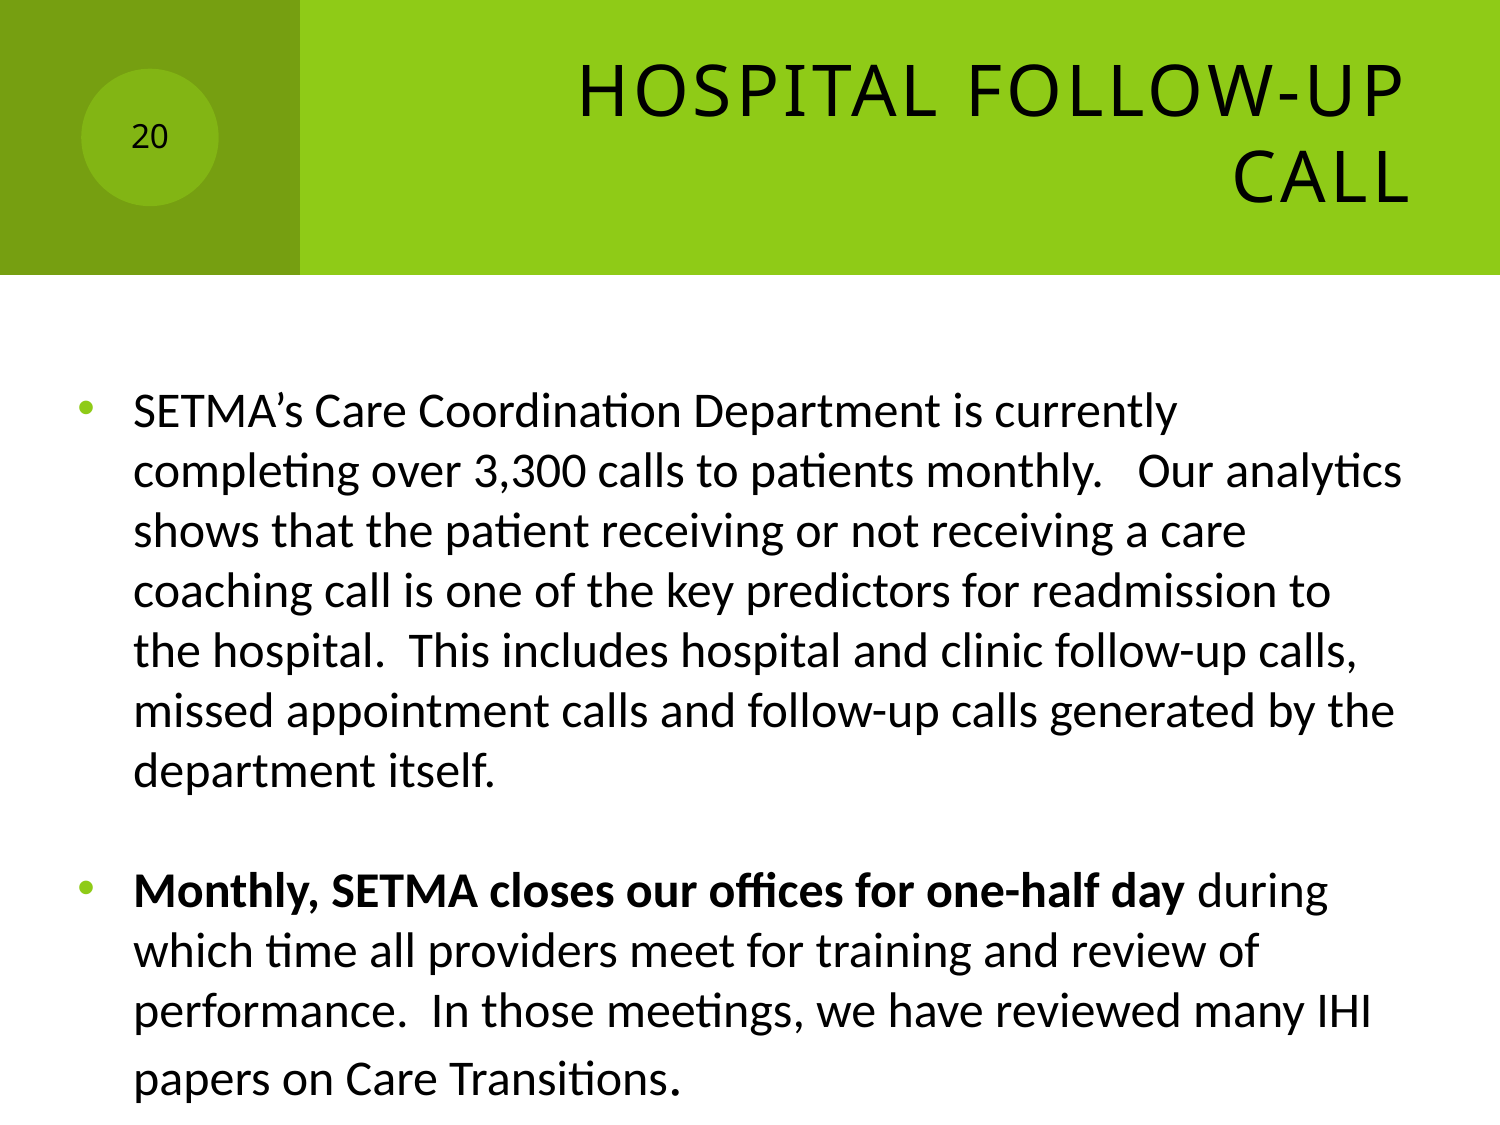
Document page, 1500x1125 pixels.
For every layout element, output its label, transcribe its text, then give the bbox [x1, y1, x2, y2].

title Hospital Follow-Up Call [399, 37, 1425, 225]
text_box SETMA’s Care Coordination Department is currently completing over 3,300 calls to patients monthly. Our analytics shows that the patient receiving or not receiving a care coaching call is one of the key predictors for readmission to the hospital. This includes hospital and clinic follow-up calls, missed appointment calls and follow-up calls generated by the department itself. Monthly, SETMA closes our offices for one-half day during which time all providers meet for training and review of performance. In those meetings, we have reviewed many IHI papers on Care Transitions. [62, 369, 1425, 1115]
slide_number 20 [87, 99, 213, 175]
